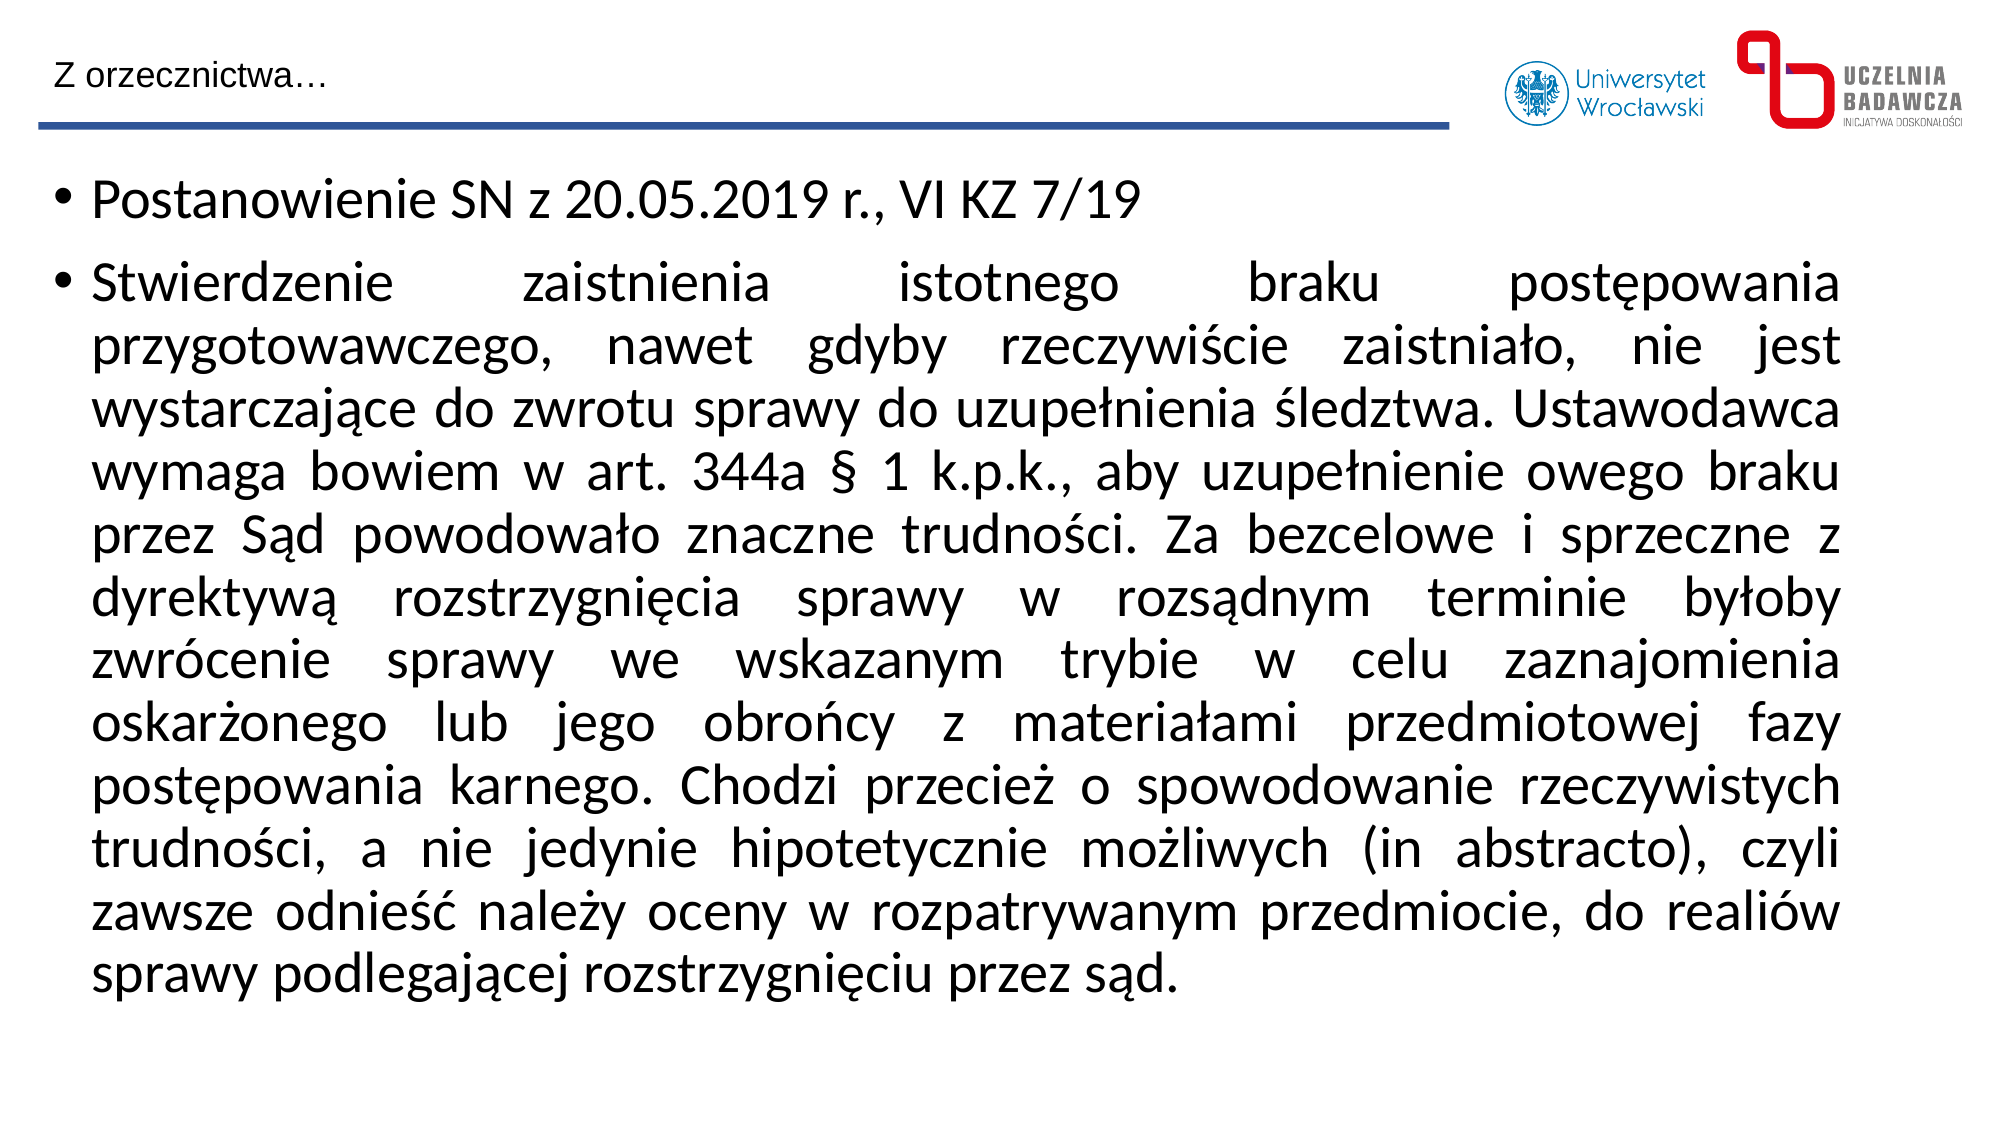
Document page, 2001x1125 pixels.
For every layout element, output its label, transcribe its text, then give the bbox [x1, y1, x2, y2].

list Postanowienie SN z 20.05.2019 r., VI KZ 7/19 Stwierdzenie zaistnienia istotnego braku postępowania przygotowawczego, nawet gdyby rzeczywiście zaistniało, nie jest wystarczające do zwrotu sprawy do uzupełnienia śledztwa. Ustawodawca wymaga bowiem w art. 344a § 1 k.p.k., aby uzupełnienie owego braku przez Sąd powodowało znaczne trudności. Za bezcelowe i sprzeczne z dyrektywą rozstrzygnięcia sprawy w rozsądnym terminie byłoby zwrócenie sprawy we wskazanym trybie w celu zaznajomienia oskarżonego lub jego obrońcy z materiałami przedmiotowej fazy postępowania karnego. Chodzi przecież o spowodowanie rzeczywistych trudności, a nie jedynie hipotetycznie możliwych (in abstracto), czyli zawsze odnieść należy oceny w rozpatrywanym przedmiocie, do realiów sprawy podlegającej rozstrzygnięciu przez sąd. [38, 160, 1858, 1077]
picture [1489, 30, 1962, 129]
list Z orzecznictwa… [38, 48, 1437, 103]
